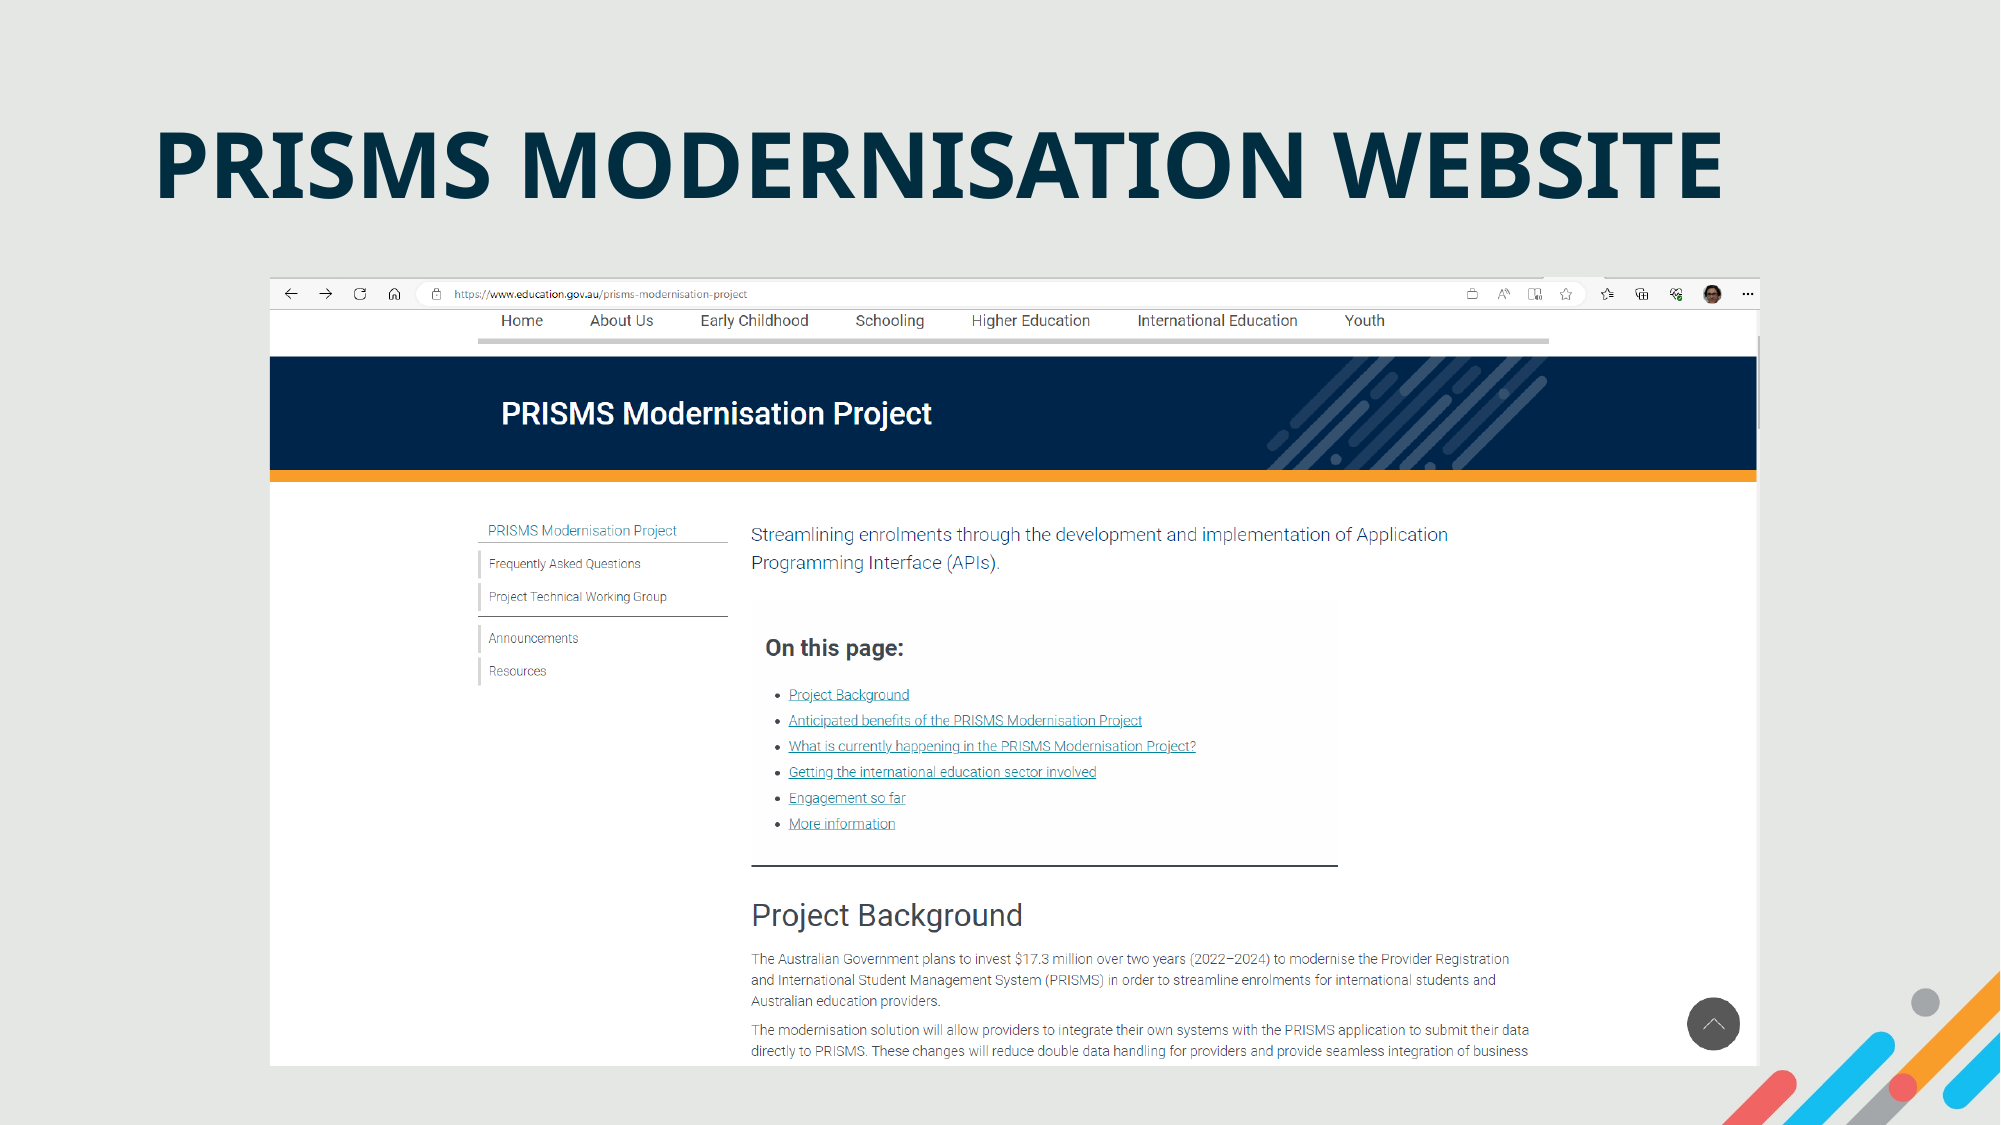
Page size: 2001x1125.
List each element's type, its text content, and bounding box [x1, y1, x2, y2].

picture [0, 0, 2001, 1125]
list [269, 277, 1760, 1066]
title PRISMS MODERNISATION WEBSITE [137, 59, 1863, 278]
